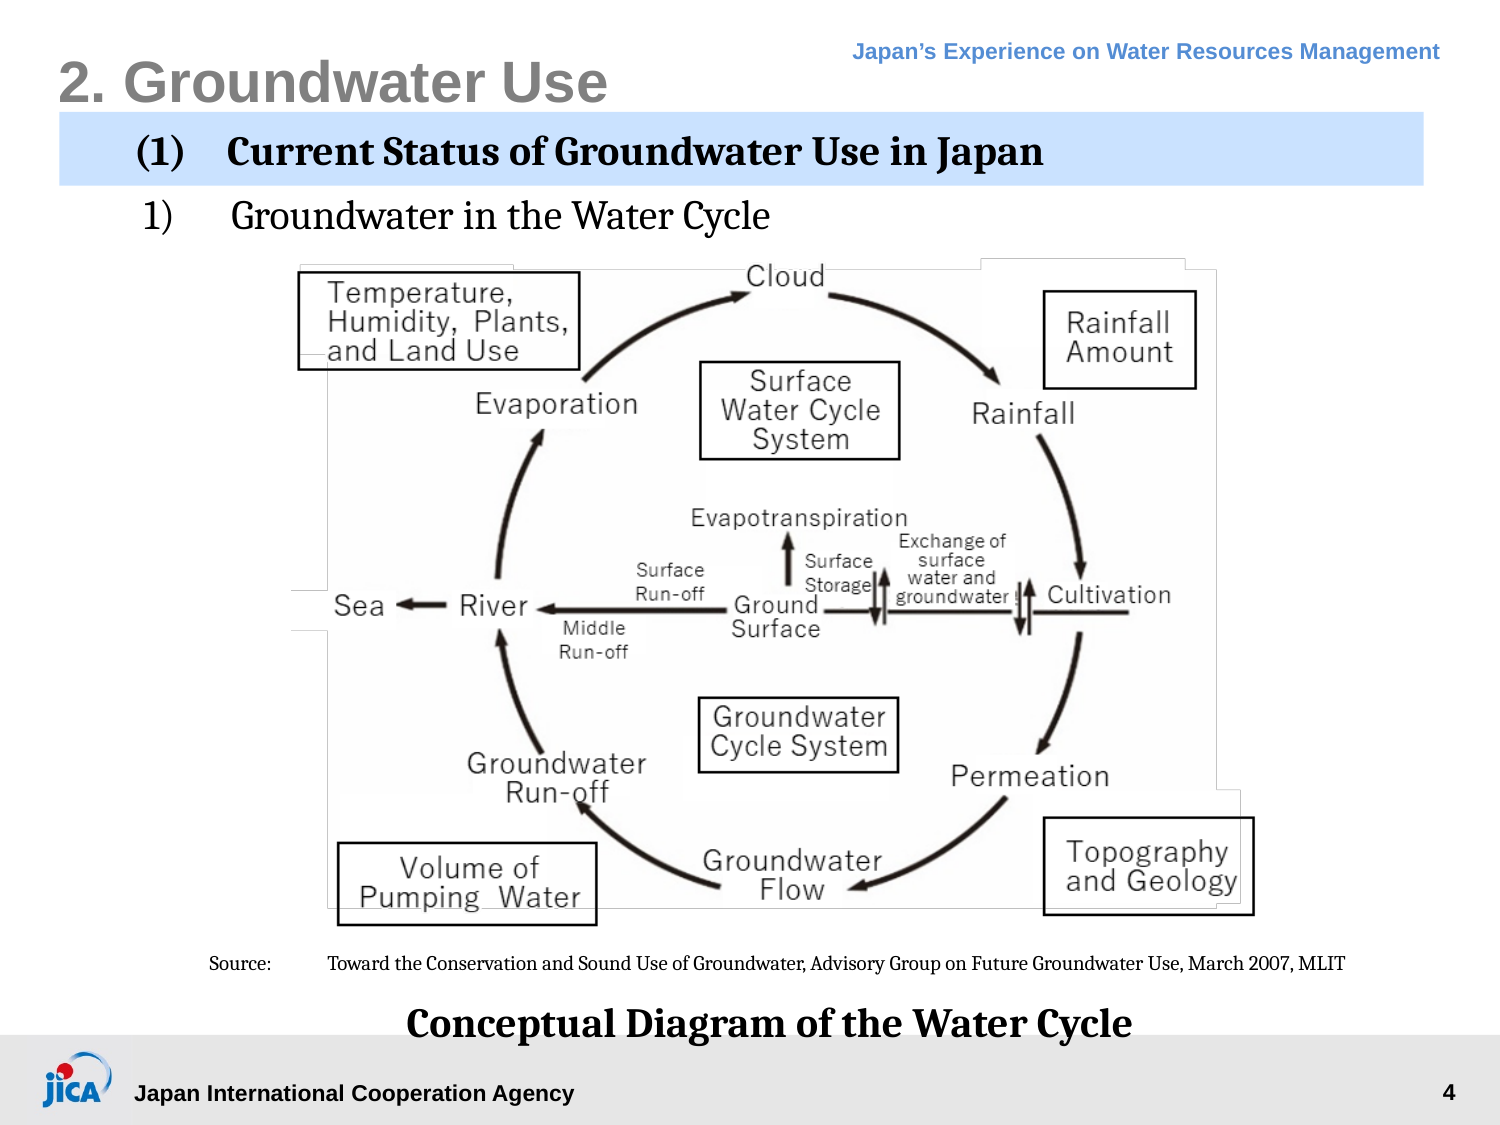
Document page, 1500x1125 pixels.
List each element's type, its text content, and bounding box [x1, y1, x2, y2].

text_box (1) Current Status of Groundwater Use in Japan [59, 111, 1424, 186]
text_box Conceptual Diagram of the Water Cycle [365, 1012, 1176, 1047]
picture [291, 245, 1260, 939]
text_box 1) Groundwater in the Water Cycle [129, 180, 1441, 246]
title 2. Groundwater Use [58, 20, 1482, 139]
picture [26, 1035, 133, 1125]
text_box Source: Toward the Conservation and Sound Use of Groundwater, Advisory Group on Future Groundwater Use, March 2007, MLIT [194, 942, 1394, 983]
